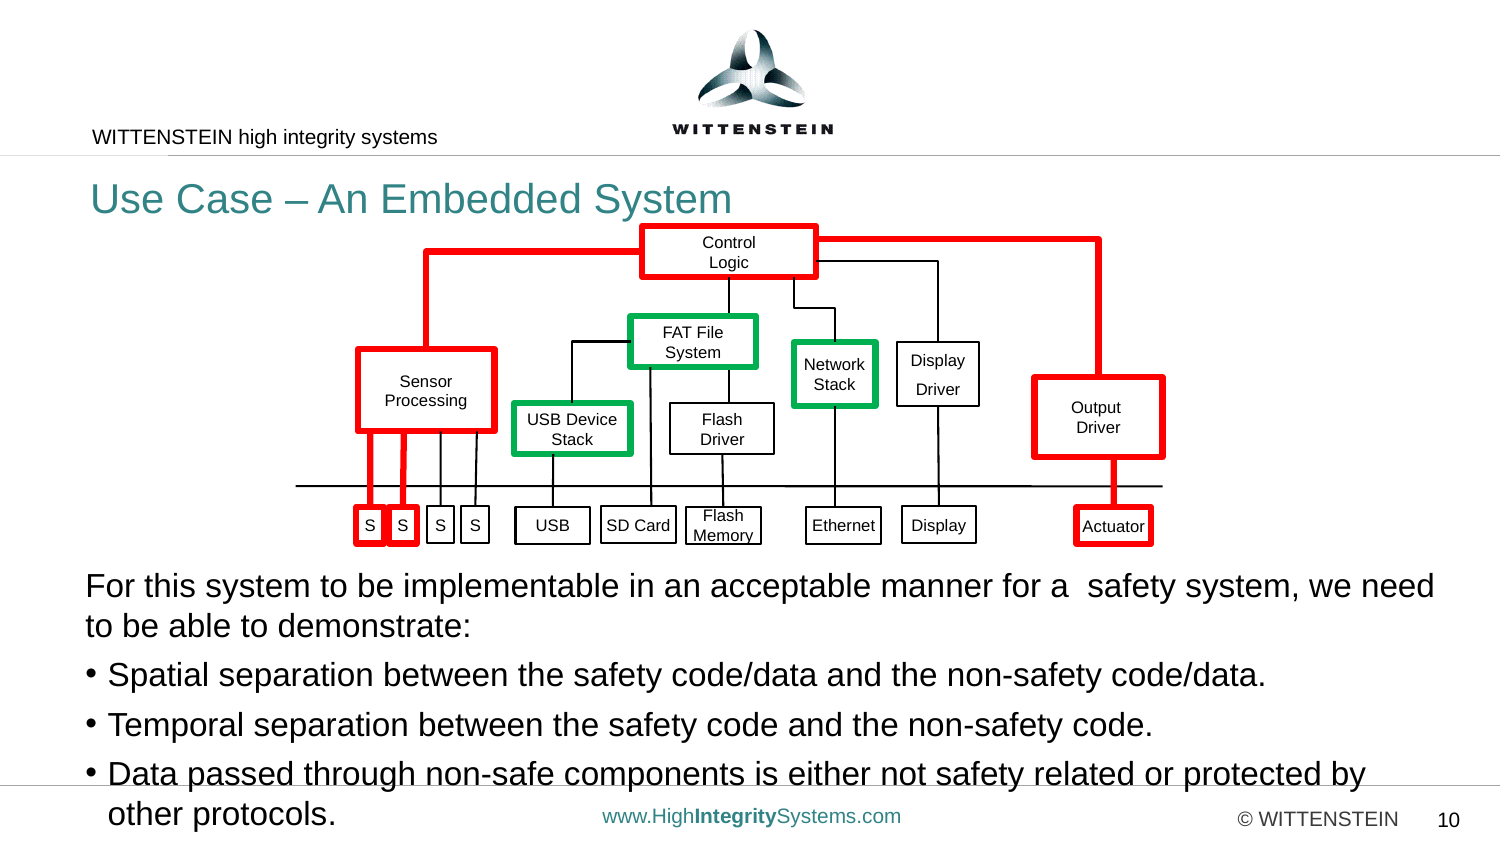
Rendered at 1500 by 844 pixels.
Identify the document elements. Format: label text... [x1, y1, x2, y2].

list For this system to be implementable in an acceptable manner for a safety system, we need to be able to demonstrate: Spatial separation between the safety code/data and the non-safety code/data. Temporal separation between the safety code and the non-safety code. Data passed through non-safe components is either not safety related or protected by other protocols. [70, 556, 1455, 836]
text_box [295, 225, 1163, 545]
picture [667, 26, 837, 138]
title Use Case – An Embedded System [74, 164, 1460, 220]
